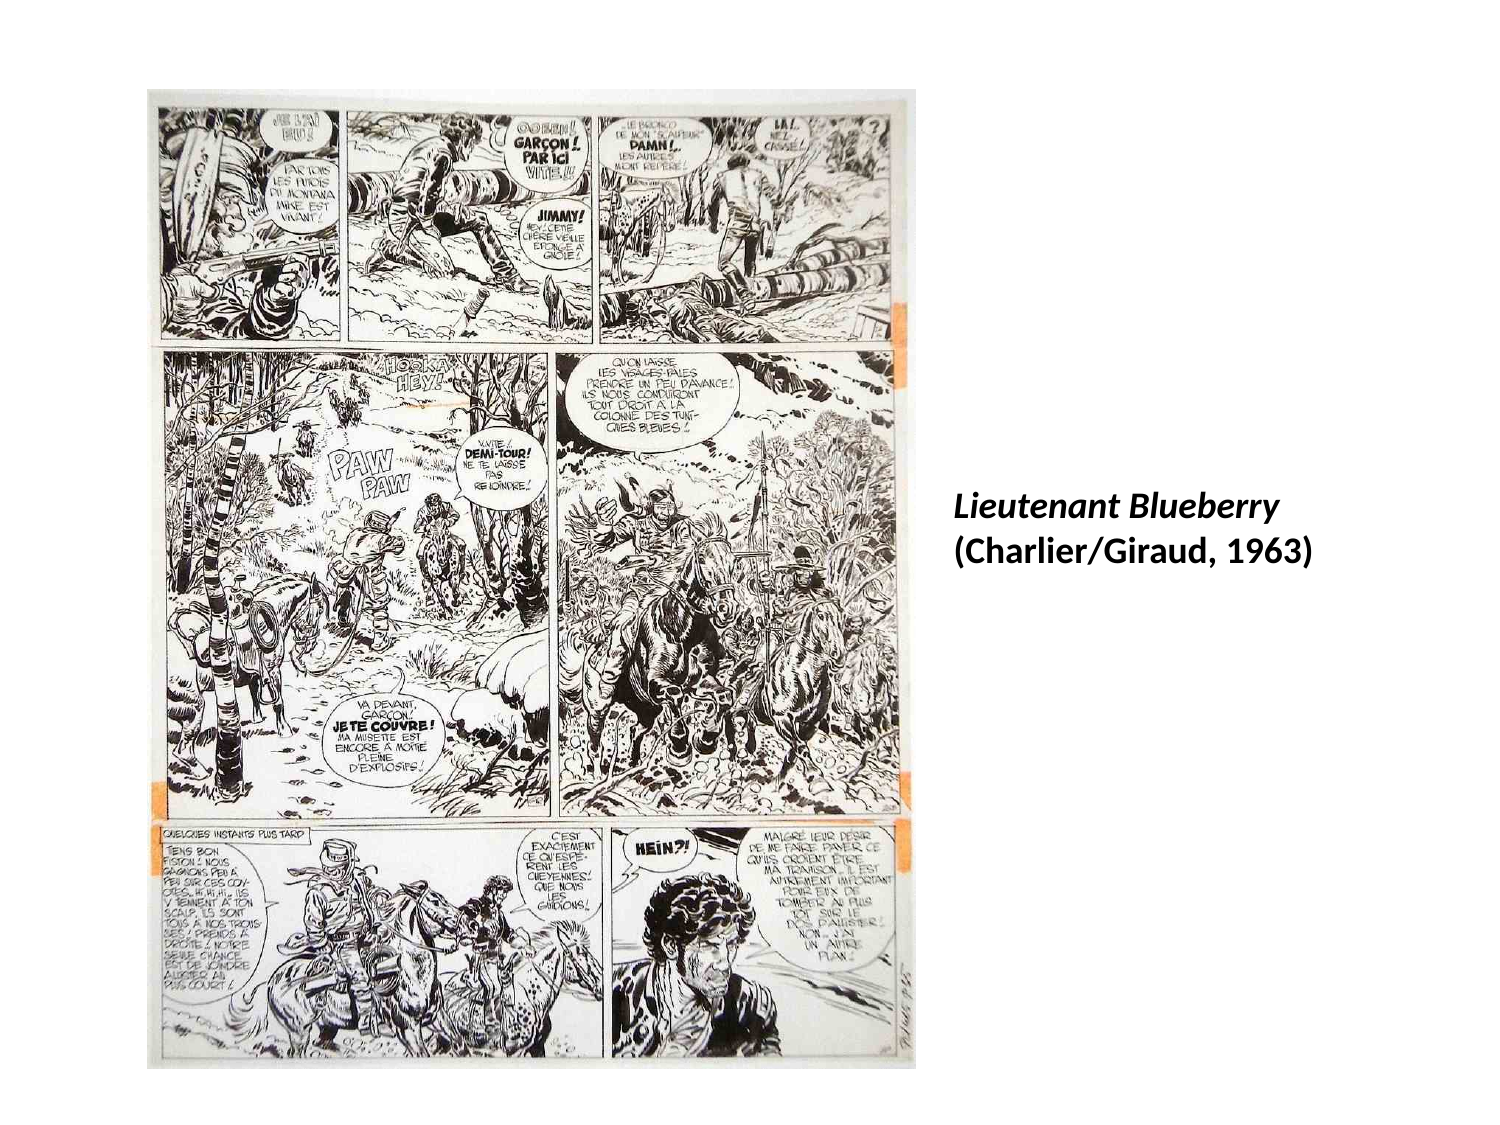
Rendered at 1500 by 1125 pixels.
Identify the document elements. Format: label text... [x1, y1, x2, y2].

text_box Lieutenant Blueberry (Charlier/Giraud, 1963) [938, 473, 1337, 579]
picture [147, 89, 916, 1069]
